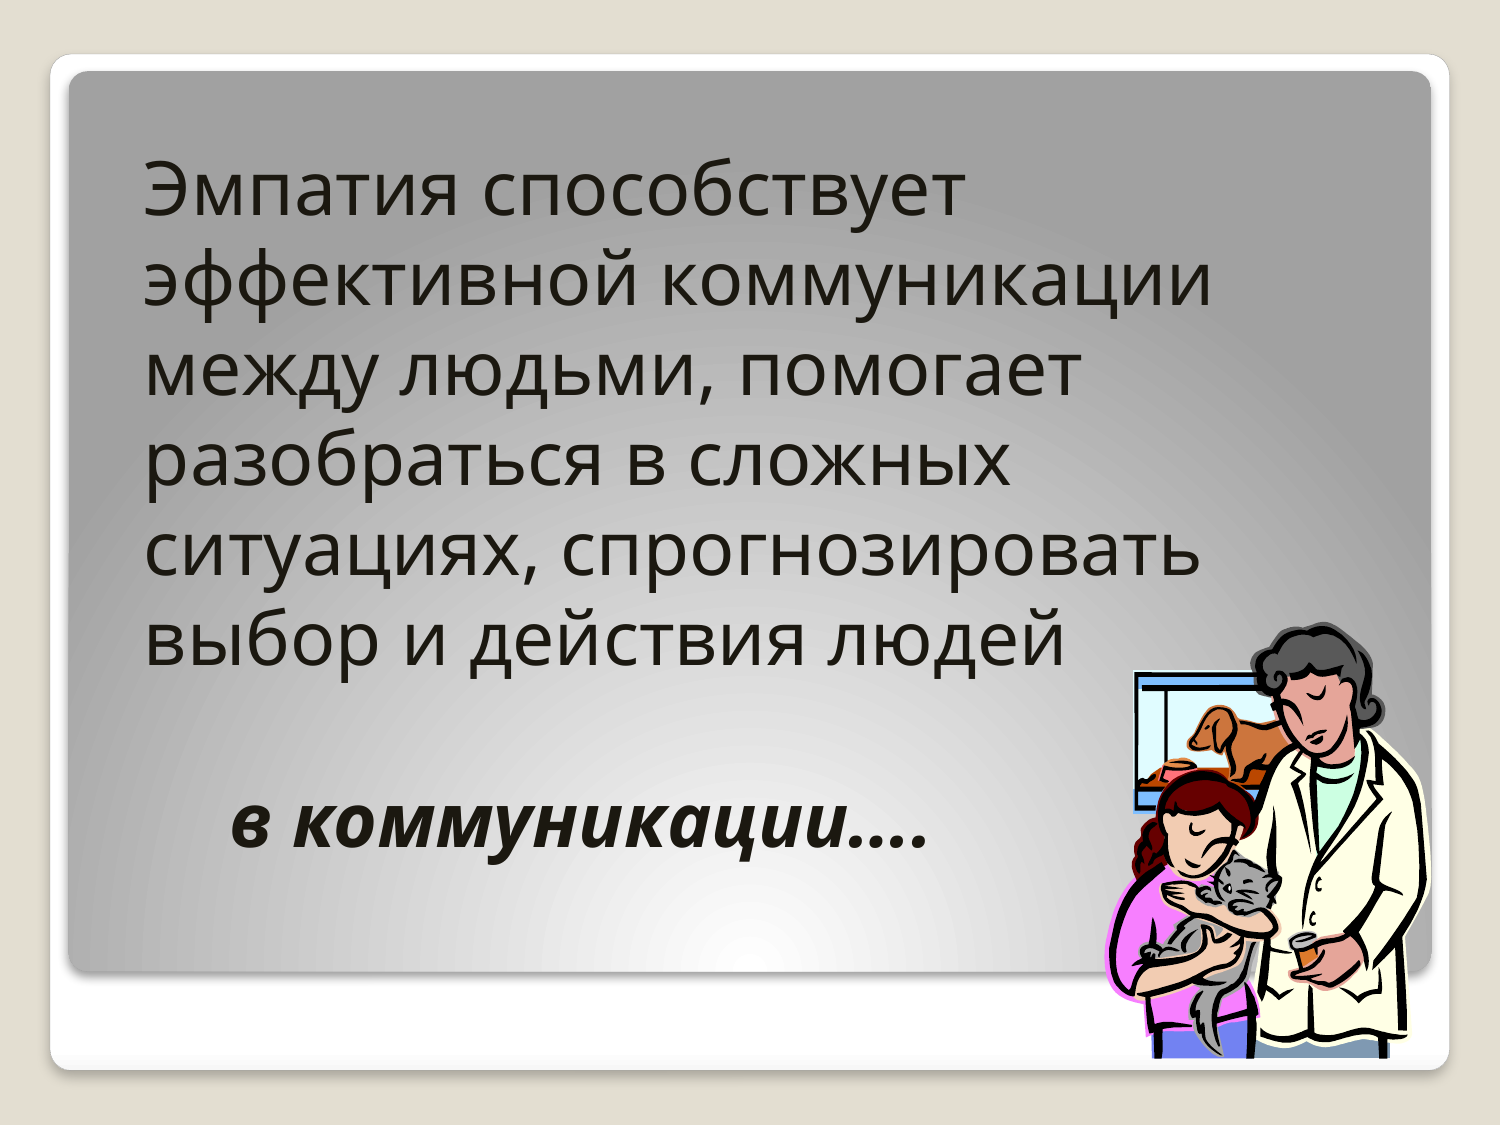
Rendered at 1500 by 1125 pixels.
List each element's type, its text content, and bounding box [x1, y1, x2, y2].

picture [1104, 621, 1436, 1059]
title в коммуникации…. [82, 716, 1081, 870]
list Эмпатия способствует эффективной коммуникации между людьми, помогает разобраться в сложных ситуациях, спрогнозировать выбор и действия людей [100, 125, 1441, 830]
